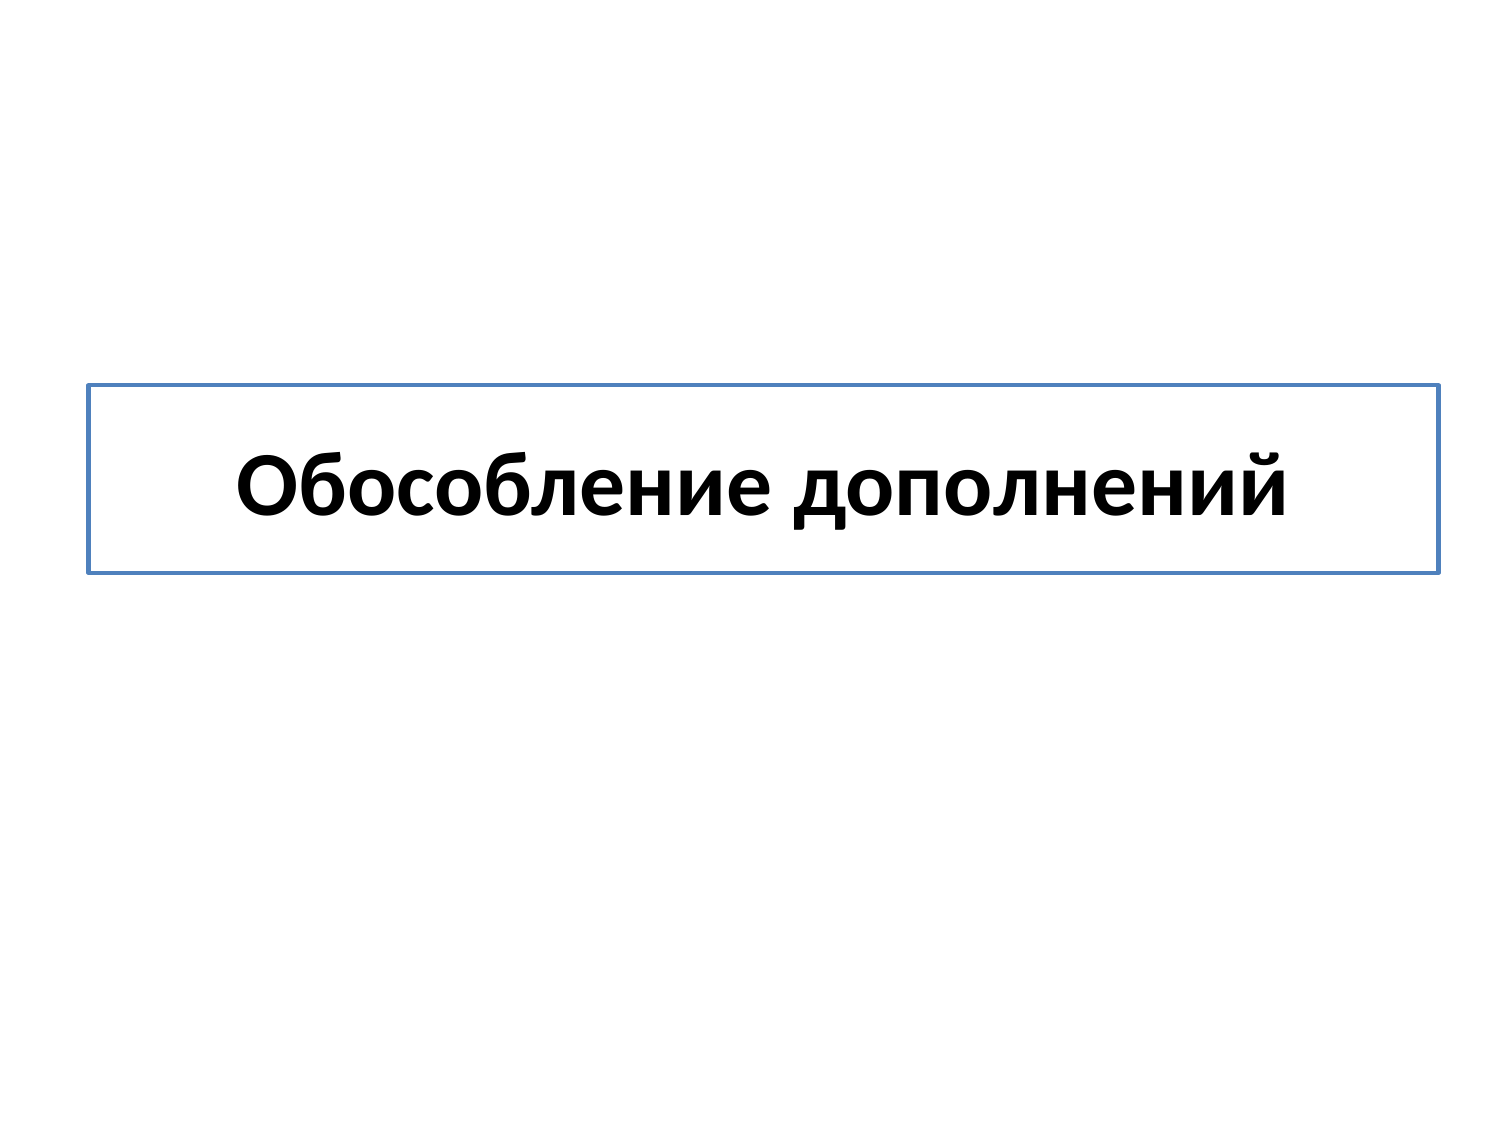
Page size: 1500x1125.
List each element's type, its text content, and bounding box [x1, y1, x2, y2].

title Обособление дополнений [86, 383, 1441, 575]
